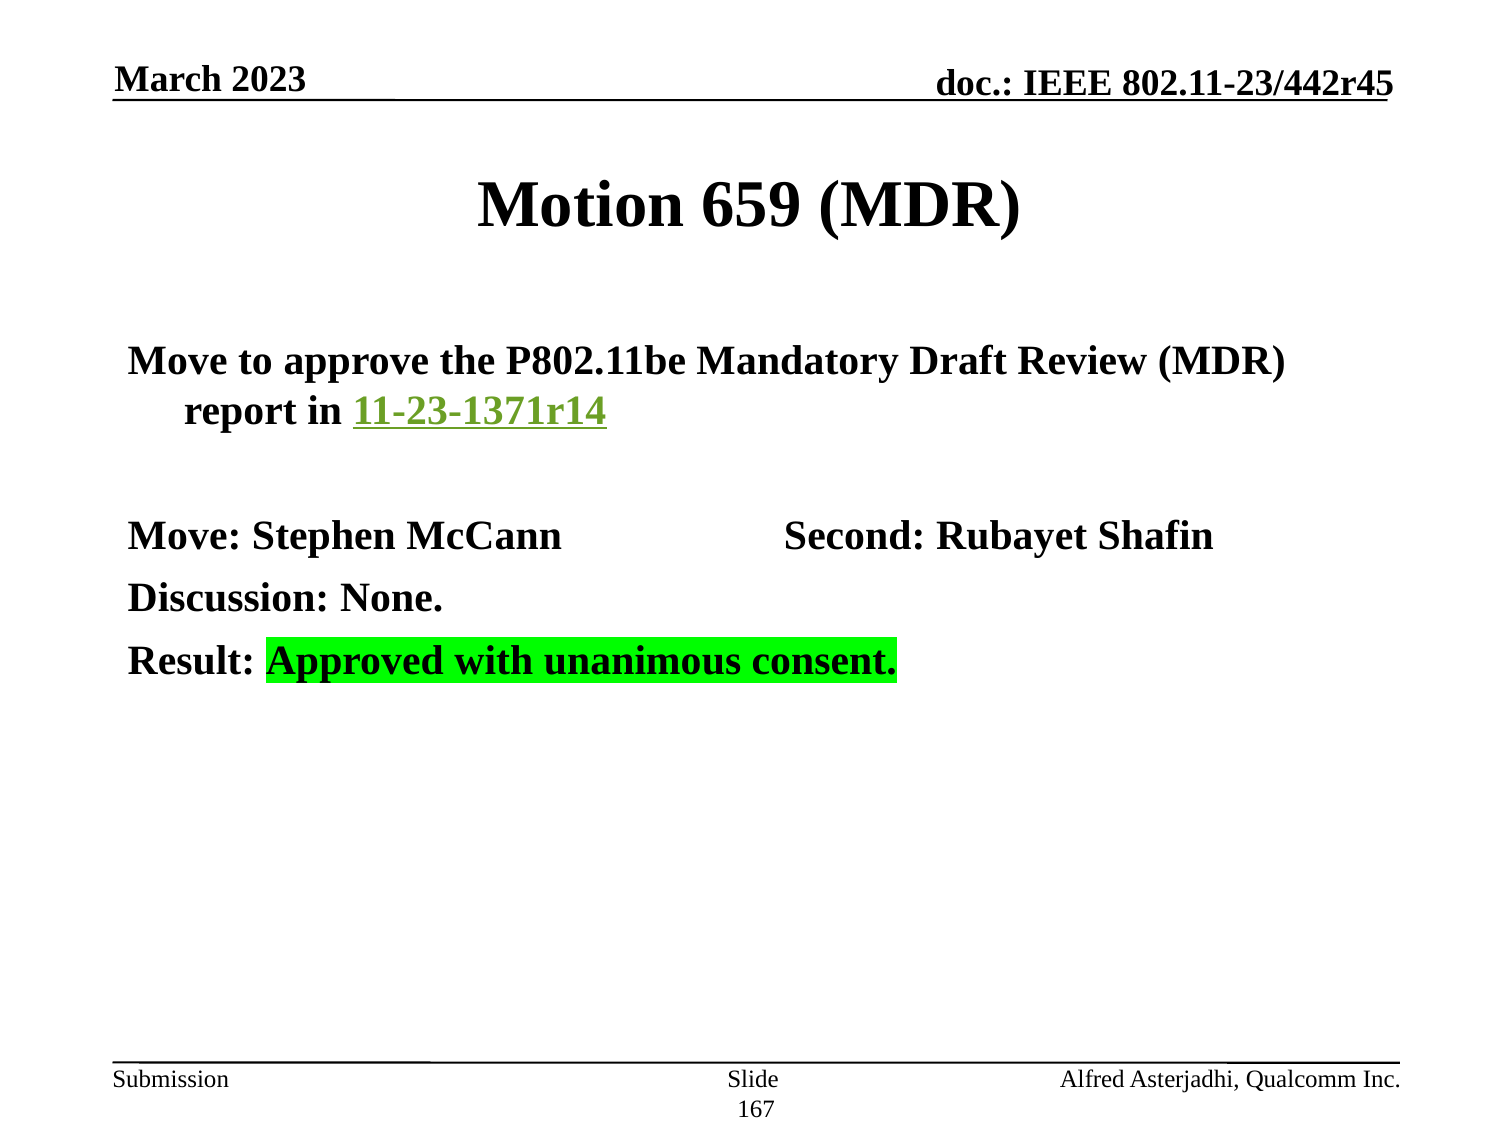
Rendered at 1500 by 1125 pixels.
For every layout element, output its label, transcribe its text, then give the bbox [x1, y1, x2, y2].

title Motion 659 (MDR) [112, 112, 1388, 288]
slide_number Slide 167 [712, 1061, 800, 1123]
footer Alfred Asterjadhi, Qualcomm Inc. [878, 1061, 1402, 1093]
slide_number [114, 54, 423, 100]
list Move to approve the P802.11be Mandatory Draft Review (MDR) report in 11-23-1371r14 Move: Stephen McCann Second: Rubayet Shafin Discussion: None. Result: Approved with unanimous consent. [112, 324, 1388, 1000]
